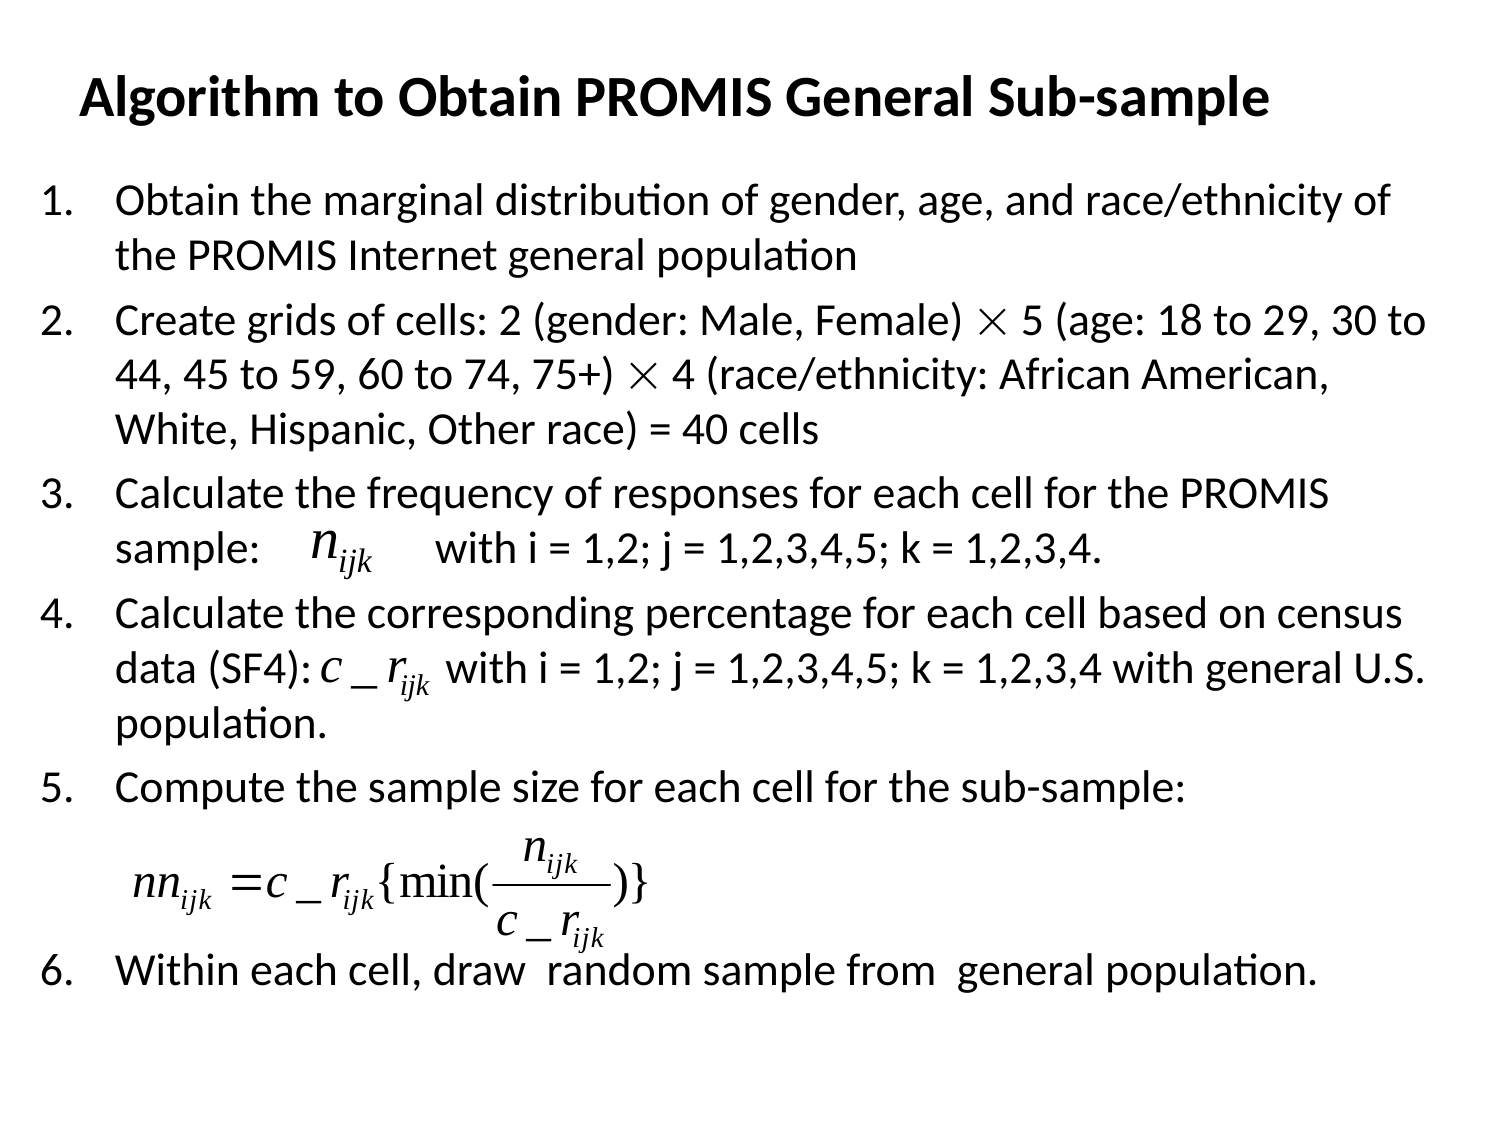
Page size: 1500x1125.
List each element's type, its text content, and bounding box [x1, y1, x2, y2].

list Obtain the marginal distribution of gender, age, and race/ethnicity of the PROMIS Internet general population Create grids of cells: 2 (gender: Male, Female)  5 (age: 18 to 29, 30 to 44, 45 to 59, 60 to 74, 75+)  4 (race/ethnicity: African American, White, Hispanic, Other race) = 40 cells Calculate the frequency of responses for each cell for the PROMIS sample: with i = 1,2; j = 1,2,3,4,5; k = 1,2,3,4. Calculate the corresponding percentage for each cell based on census data (SF4): with i = 1,2; j = 1,2,3,4,5; k = 1,2,3,4 with general U.S. population. Compute the sample size for each cell for the sub-sample: Within each cell, draw random sample from general population. [24, 162, 1476, 1101]
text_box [301, 499, 385, 593]
title Algorithm to Obtain PROMIS General Sub-sample [0, 5, 1364, 182]
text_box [312, 630, 441, 713]
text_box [124, 814, 658, 963]
